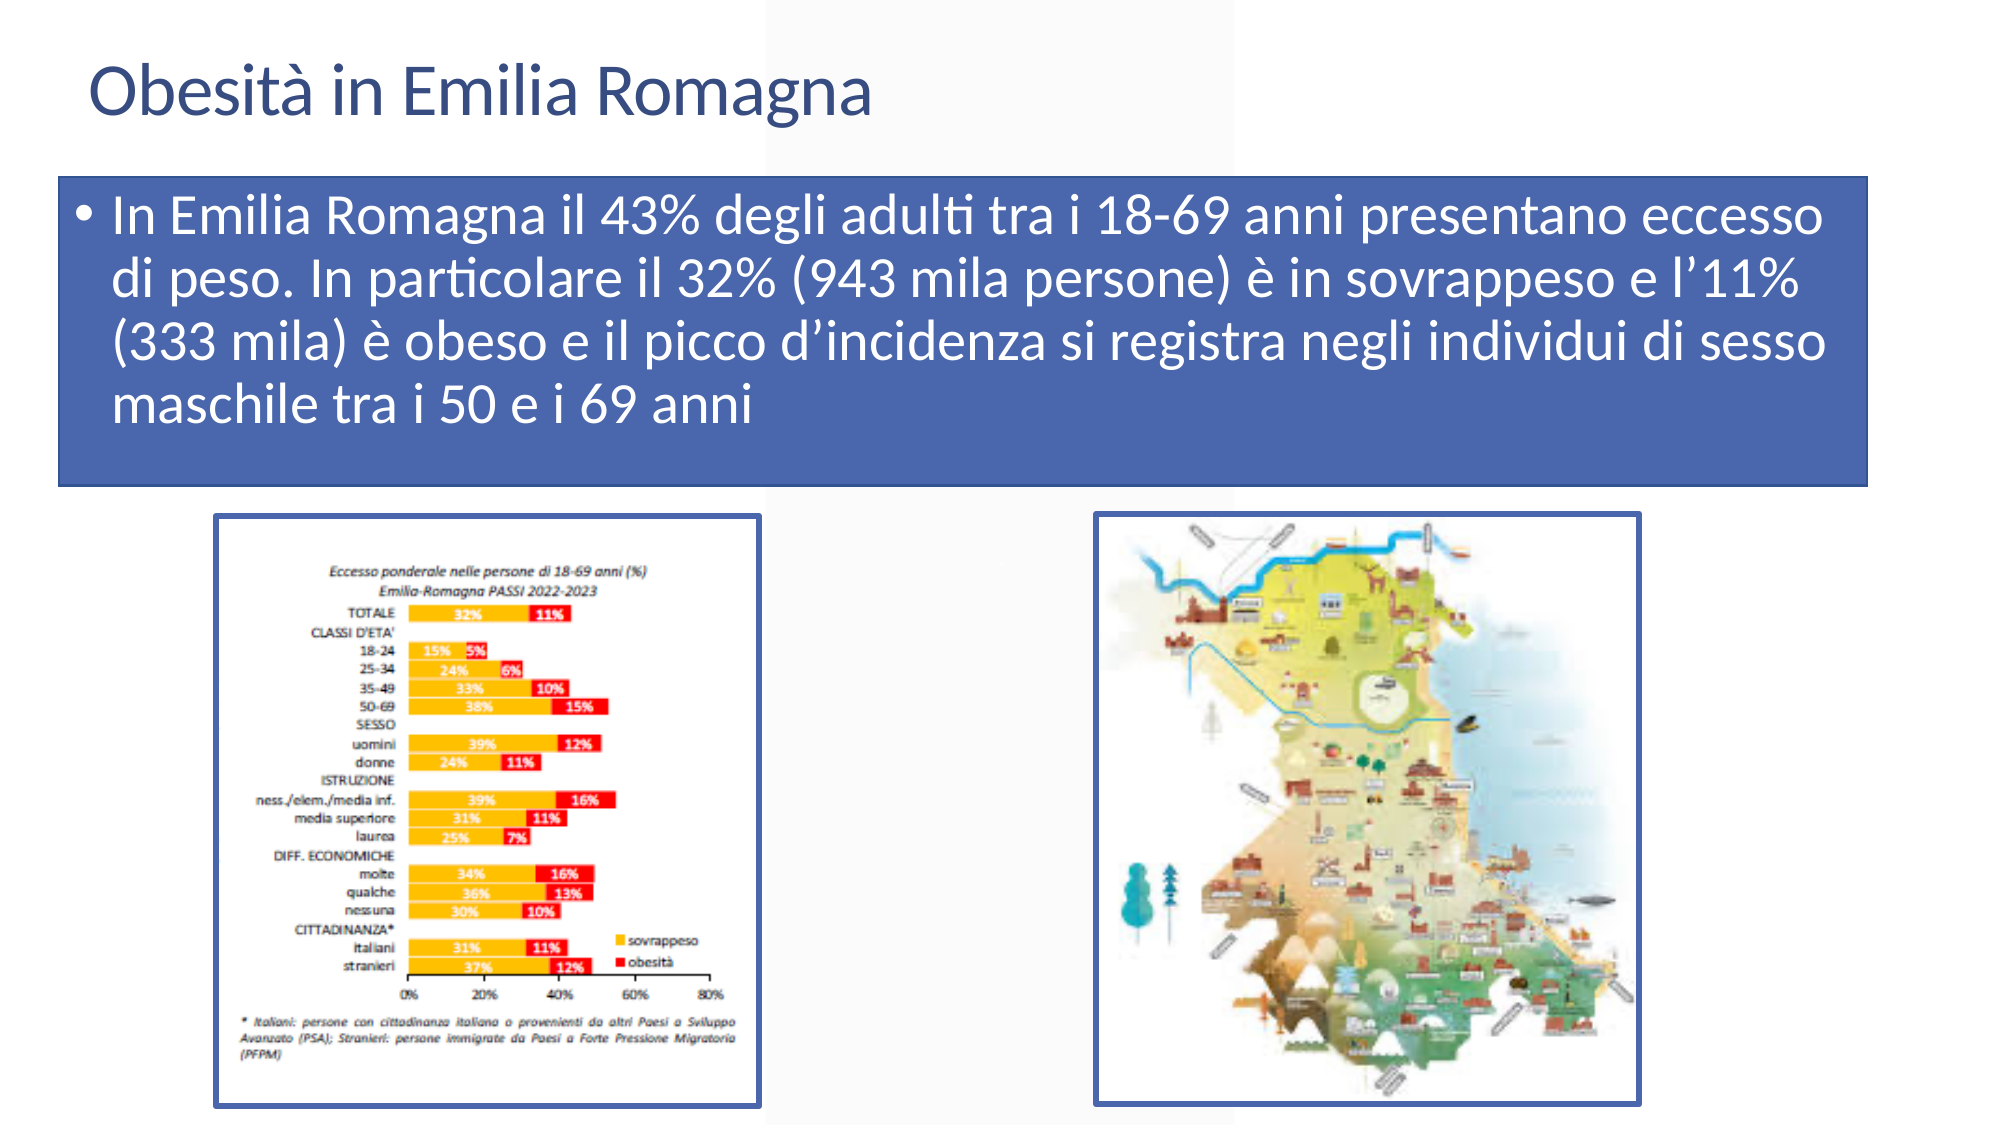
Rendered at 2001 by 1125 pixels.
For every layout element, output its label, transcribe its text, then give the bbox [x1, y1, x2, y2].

picture [218, 518, 757, 1104]
picture [1098, 516, 1637, 1102]
text_box Obesità in Emilia Romagna [74, 43, 1450, 133]
text_box In Emilia Romagna il 43% degli adulti tra i 18-69 anni presentano eccesso di peso. In particolare il 32% (943 mila persone) è in sovrappeso e l’11% (333 mila) è obeso e il picco d’incidenza si registra negli individui di sesso maschile tra i 50 e i 69 anni [58, 176, 1867, 486]
